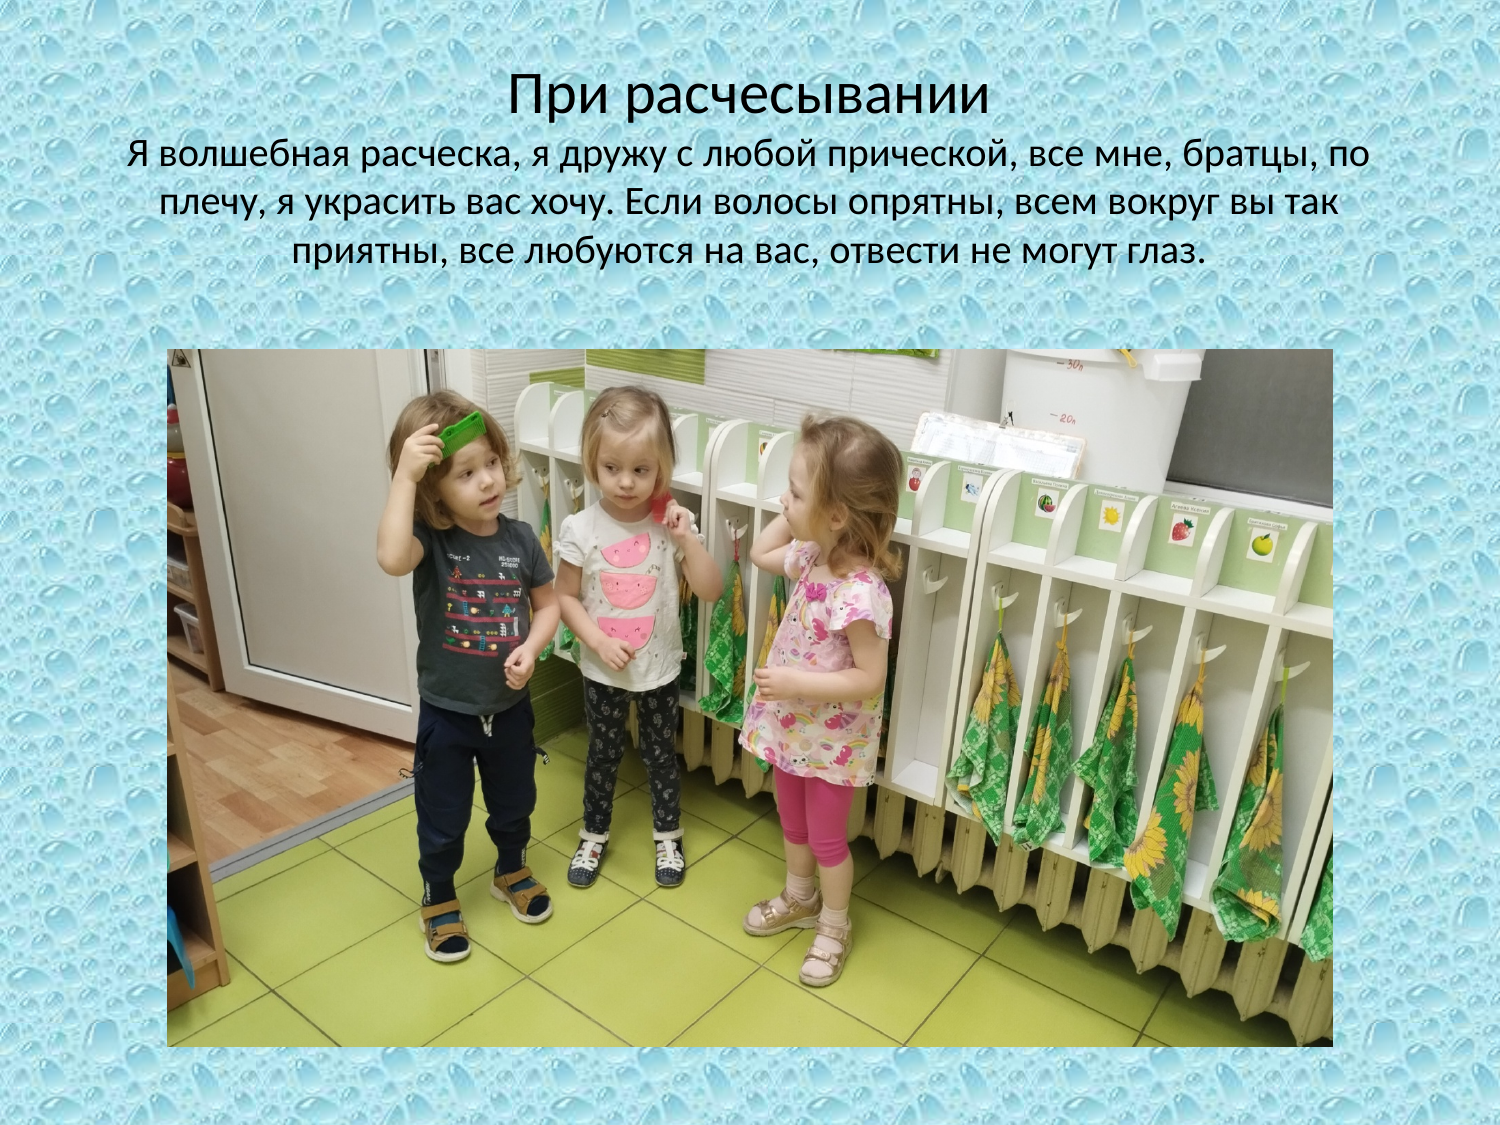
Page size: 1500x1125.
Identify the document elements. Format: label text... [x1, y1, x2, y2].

title При расчесывании Я волшебная расческа, я дружу с любой прической, все мне, братцы, по плечу, я украсить вас хочу. Если волосы опрятны, всем вокруг вы так приятны, все любуются на вас, отвести не могут глаз. [75, 45, 1425, 279]
picture [0, 0, 1500, 1125]
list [167, 349, 1333, 1048]
